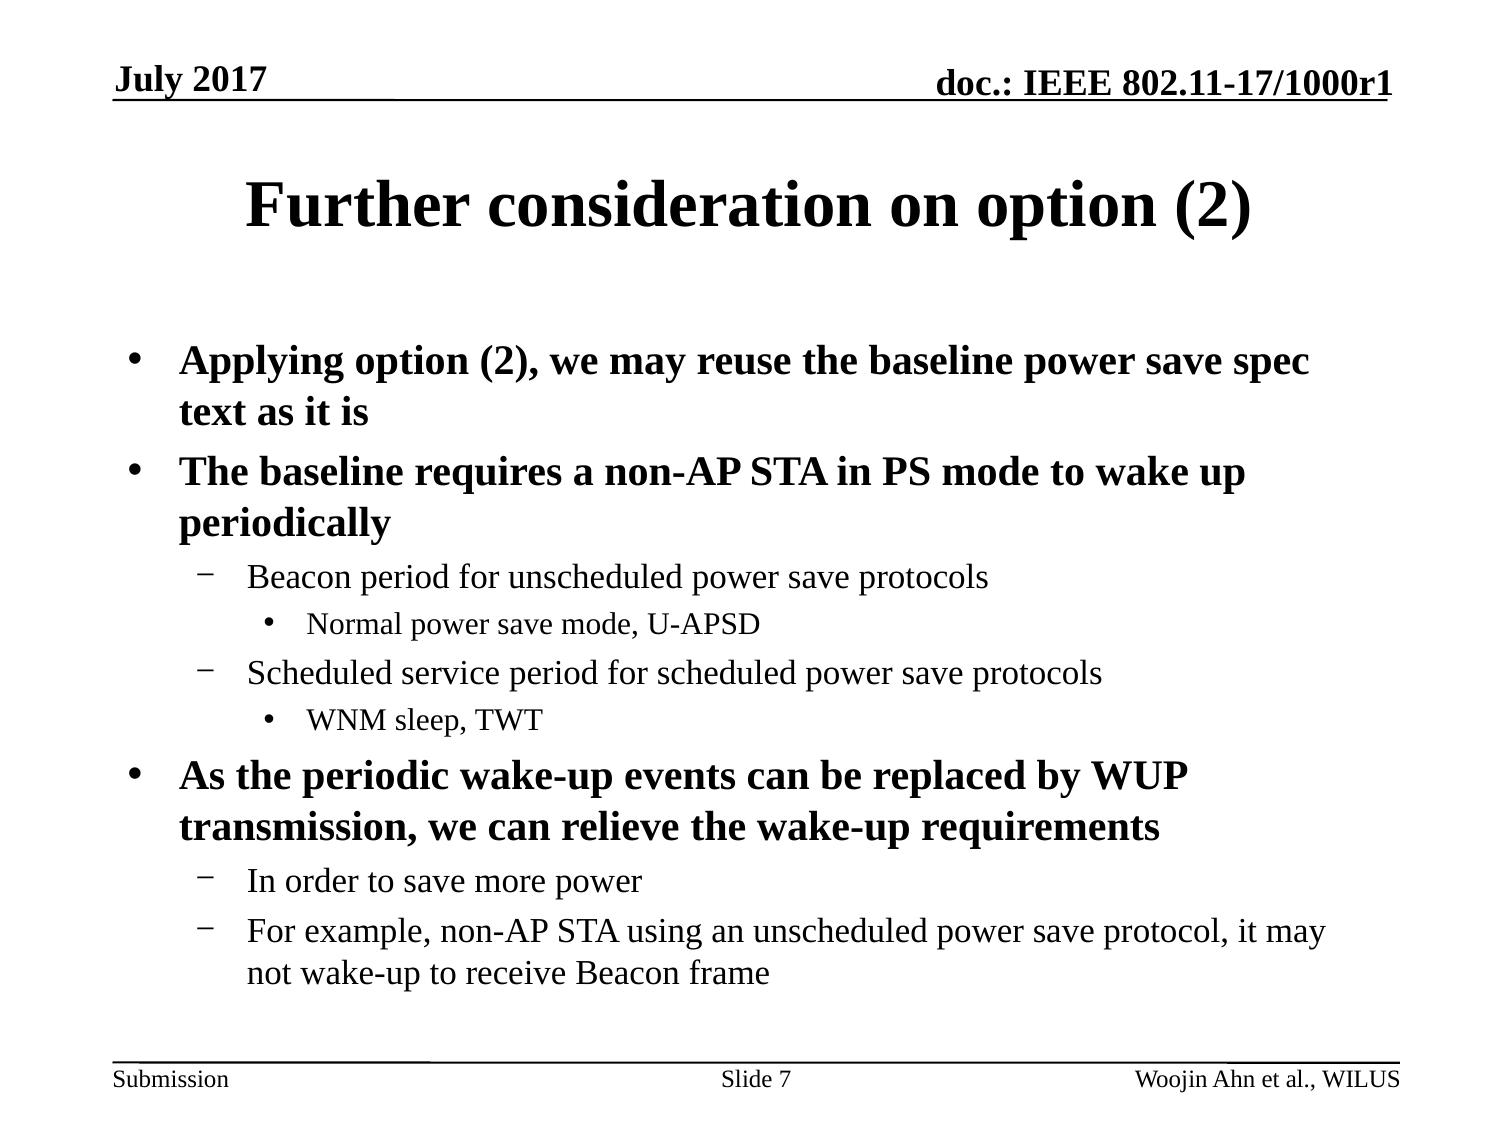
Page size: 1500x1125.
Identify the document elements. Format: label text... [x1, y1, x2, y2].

slide_number Slide 7 [712, 1061, 800, 1123]
footer Woojin Ahn et al., WILUS [878, 1061, 1402, 1093]
list Applying option (2), we may reuse the baseline power save spec text as it is The baseline requires a non-AP STA in PS mode to wake up periodically Beacon period for unscheduled power save protocols Normal power save mode, U-APSD Scheduled service period for scheduled power save protocols WNM sleep, TWT As the periodic wake-up events can be replaced by WUP transmission, we can relieve the wake-up requirements In order to save more power For example, non-AP STA using an unscheduled power save protocol, it may not wake-up to receive Beacon frame [112, 324, 1388, 1000]
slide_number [114, 54, 423, 100]
title Further consideration on option (2) [112, 112, 1388, 288]
